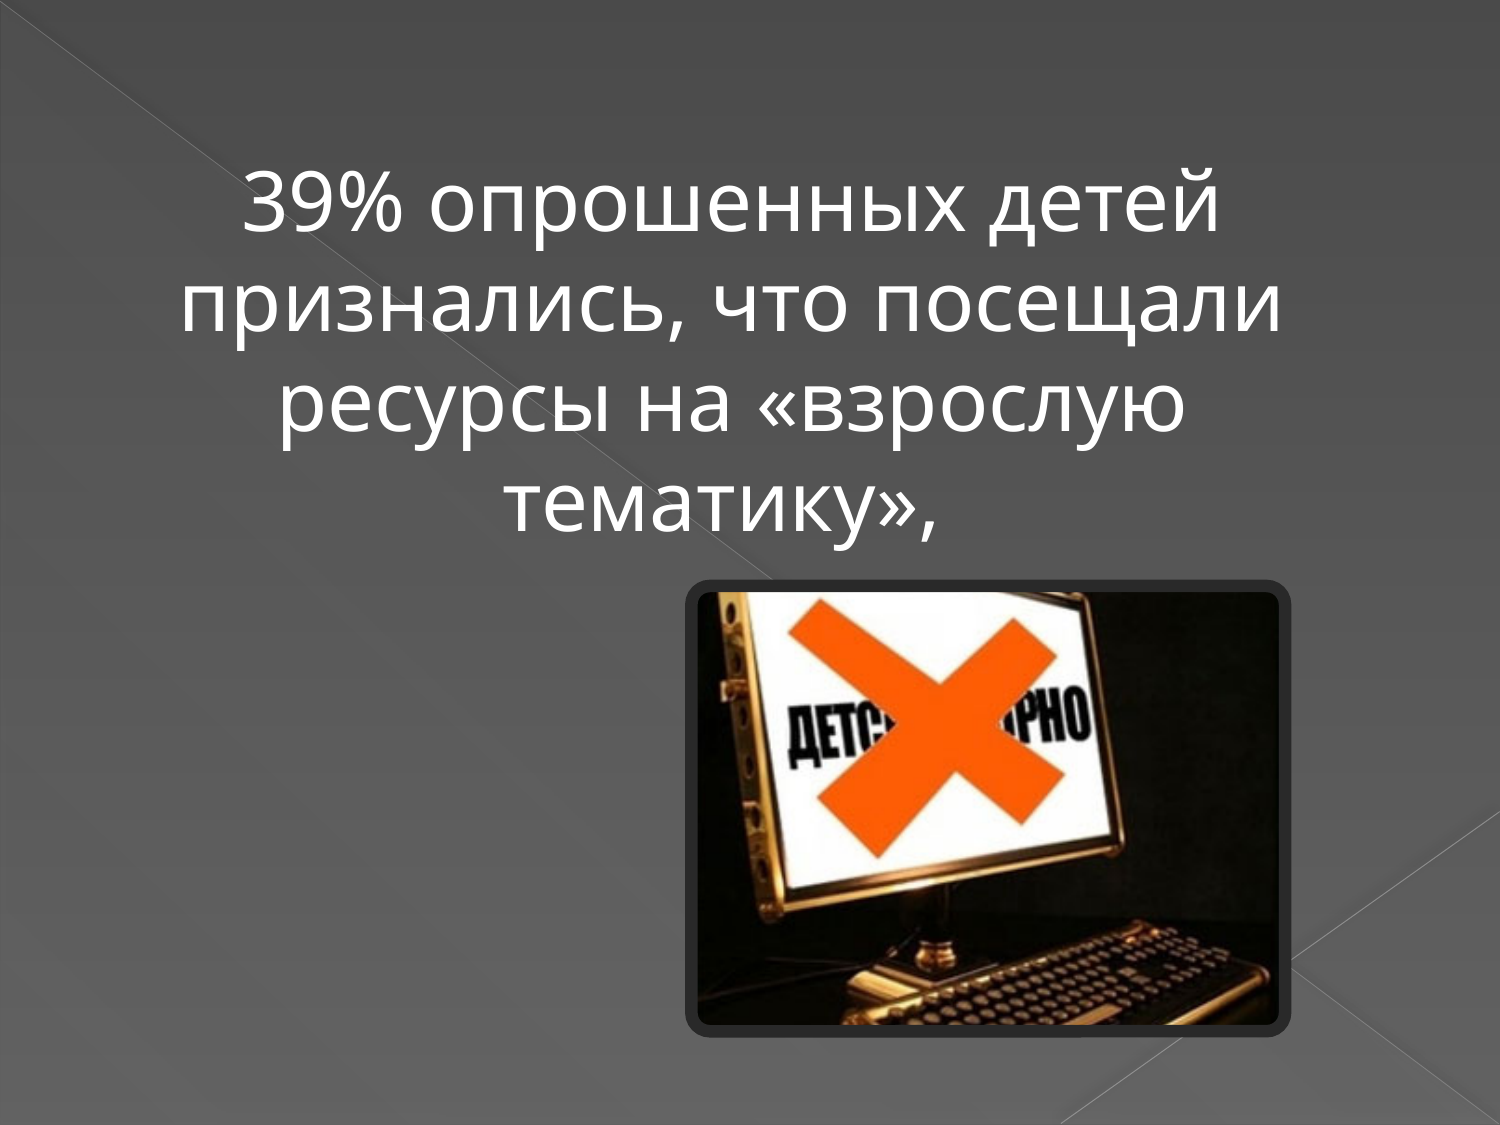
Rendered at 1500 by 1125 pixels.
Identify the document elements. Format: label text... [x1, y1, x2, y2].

picture [691, 585, 1286, 1032]
text_box 39% опрошенных детей признались, что посещали ресурсы на «взрослую тематику», [105, 140, 1360, 556]
